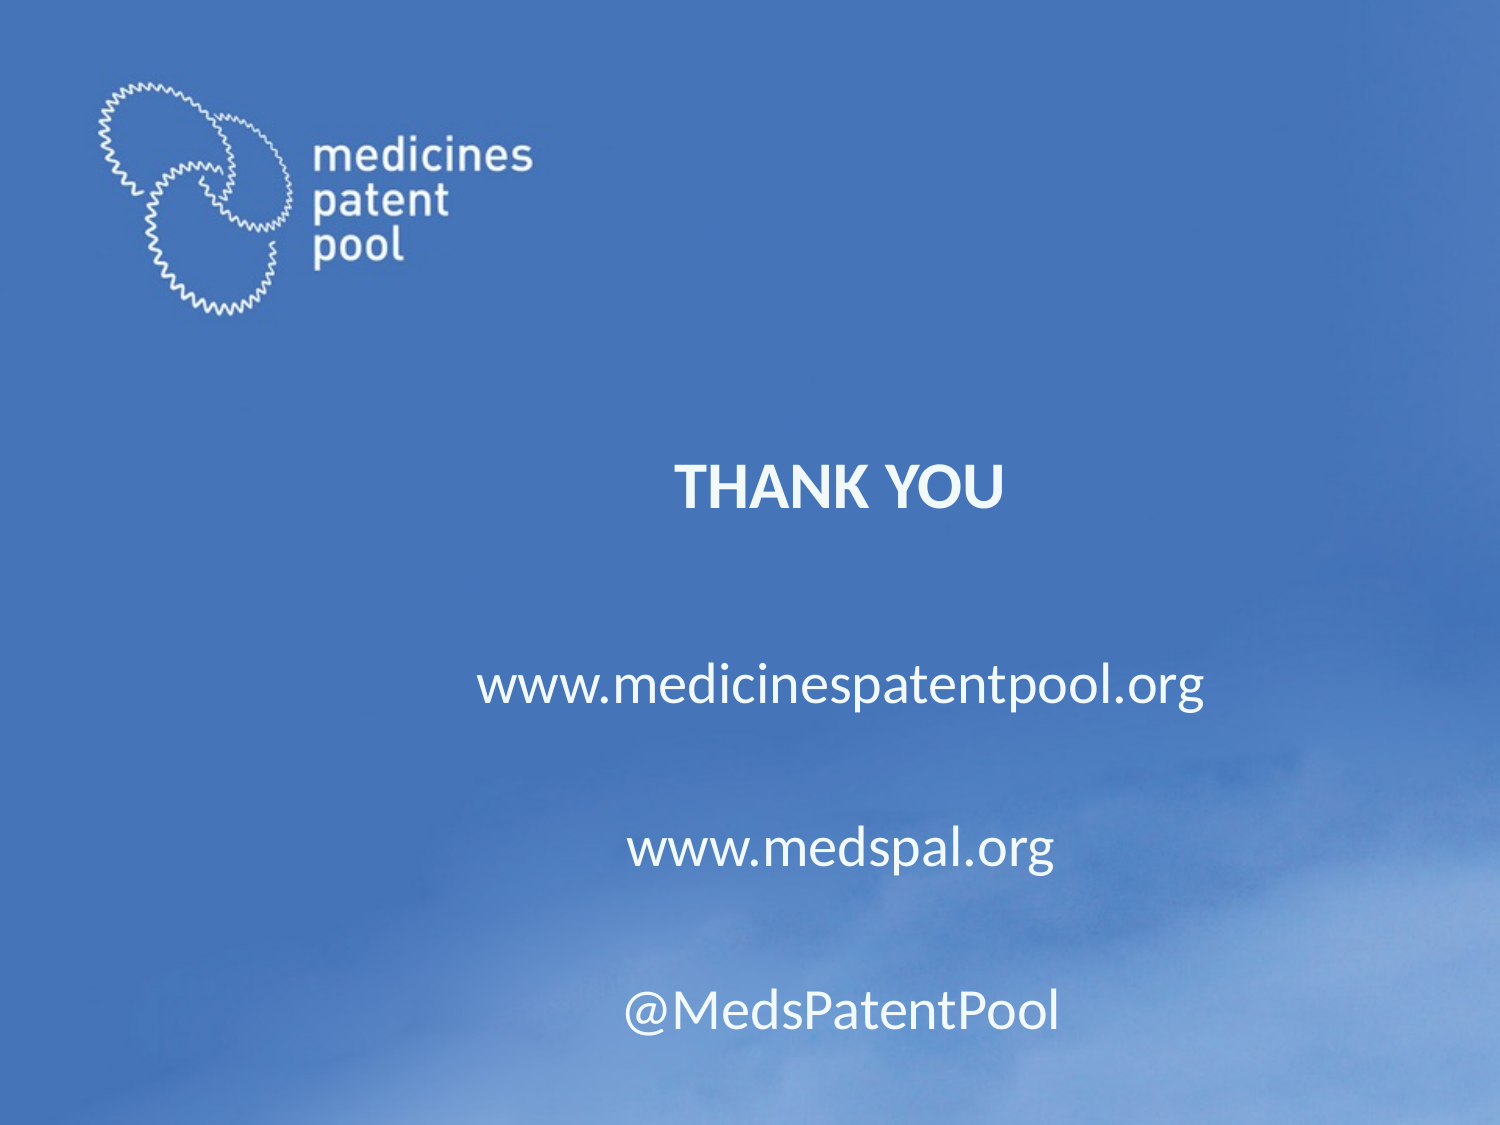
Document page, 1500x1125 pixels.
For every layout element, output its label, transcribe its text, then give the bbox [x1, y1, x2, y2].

subtitle www.medicinespatentpool.org www.medspal.org @MedsPatentPool [293, 637, 1388, 925]
title Thank you [293, 434, 1388, 618]
picture [0, 0, 1500, 1125]
